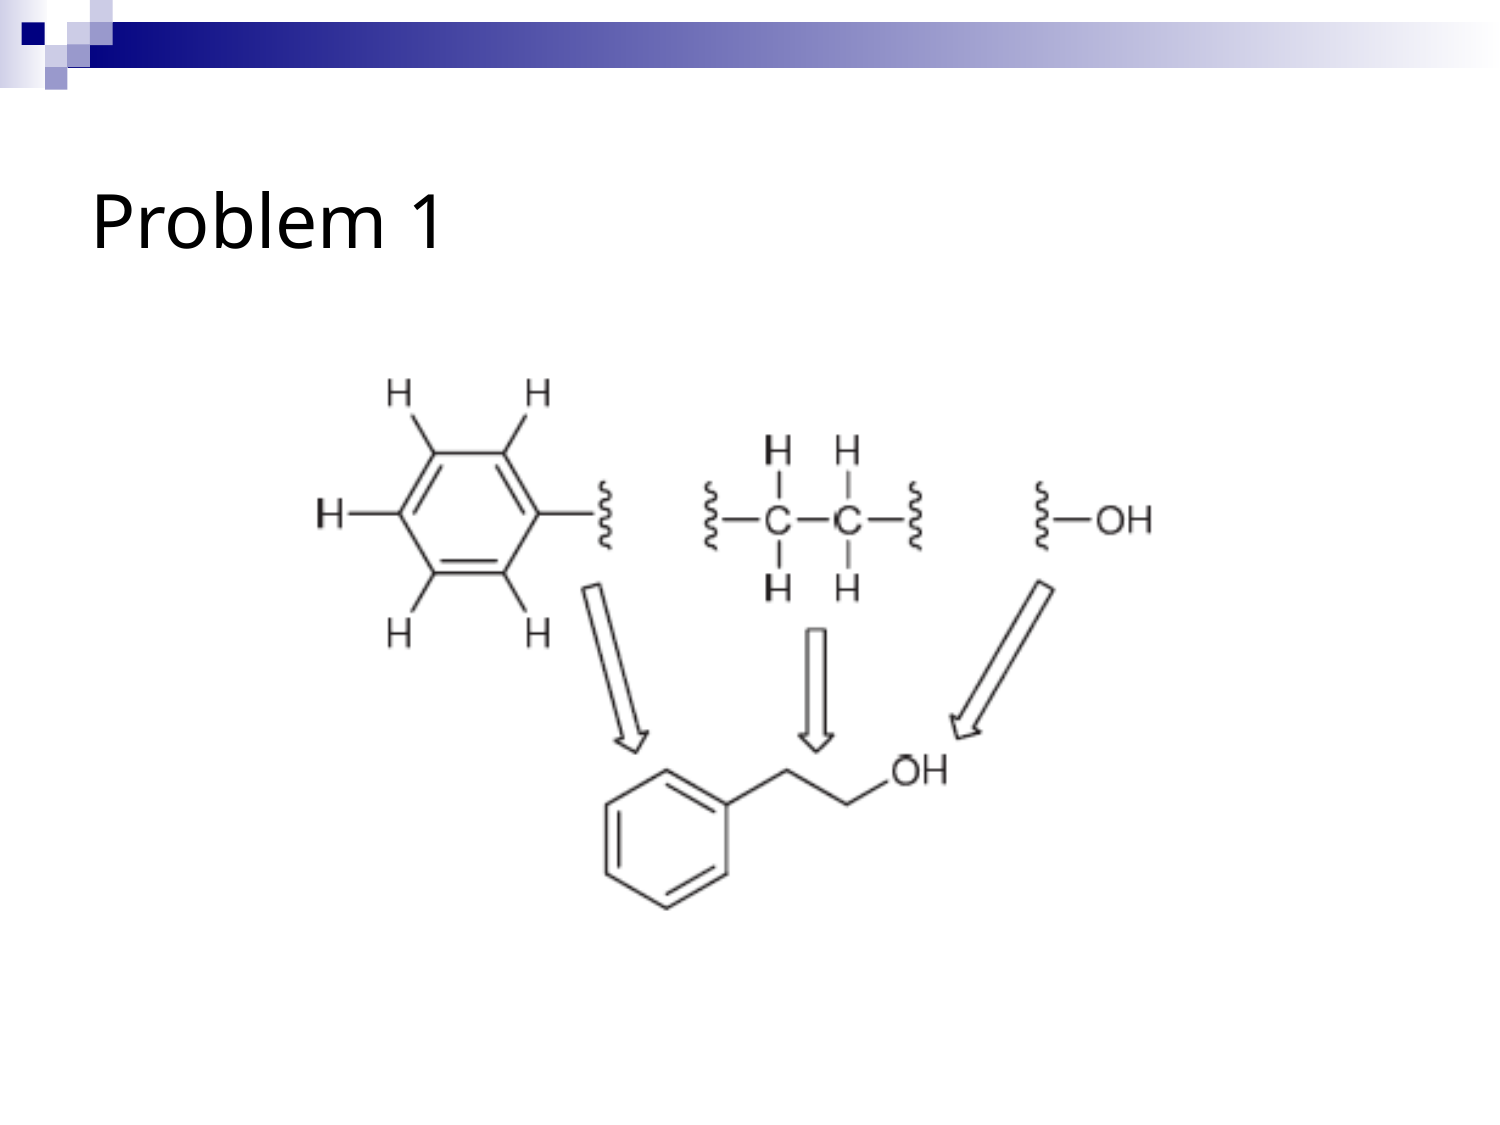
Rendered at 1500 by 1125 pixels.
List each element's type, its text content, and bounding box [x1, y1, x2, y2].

picture [311, 360, 1188, 928]
title Problem 1 [75, 125, 1425, 313]
